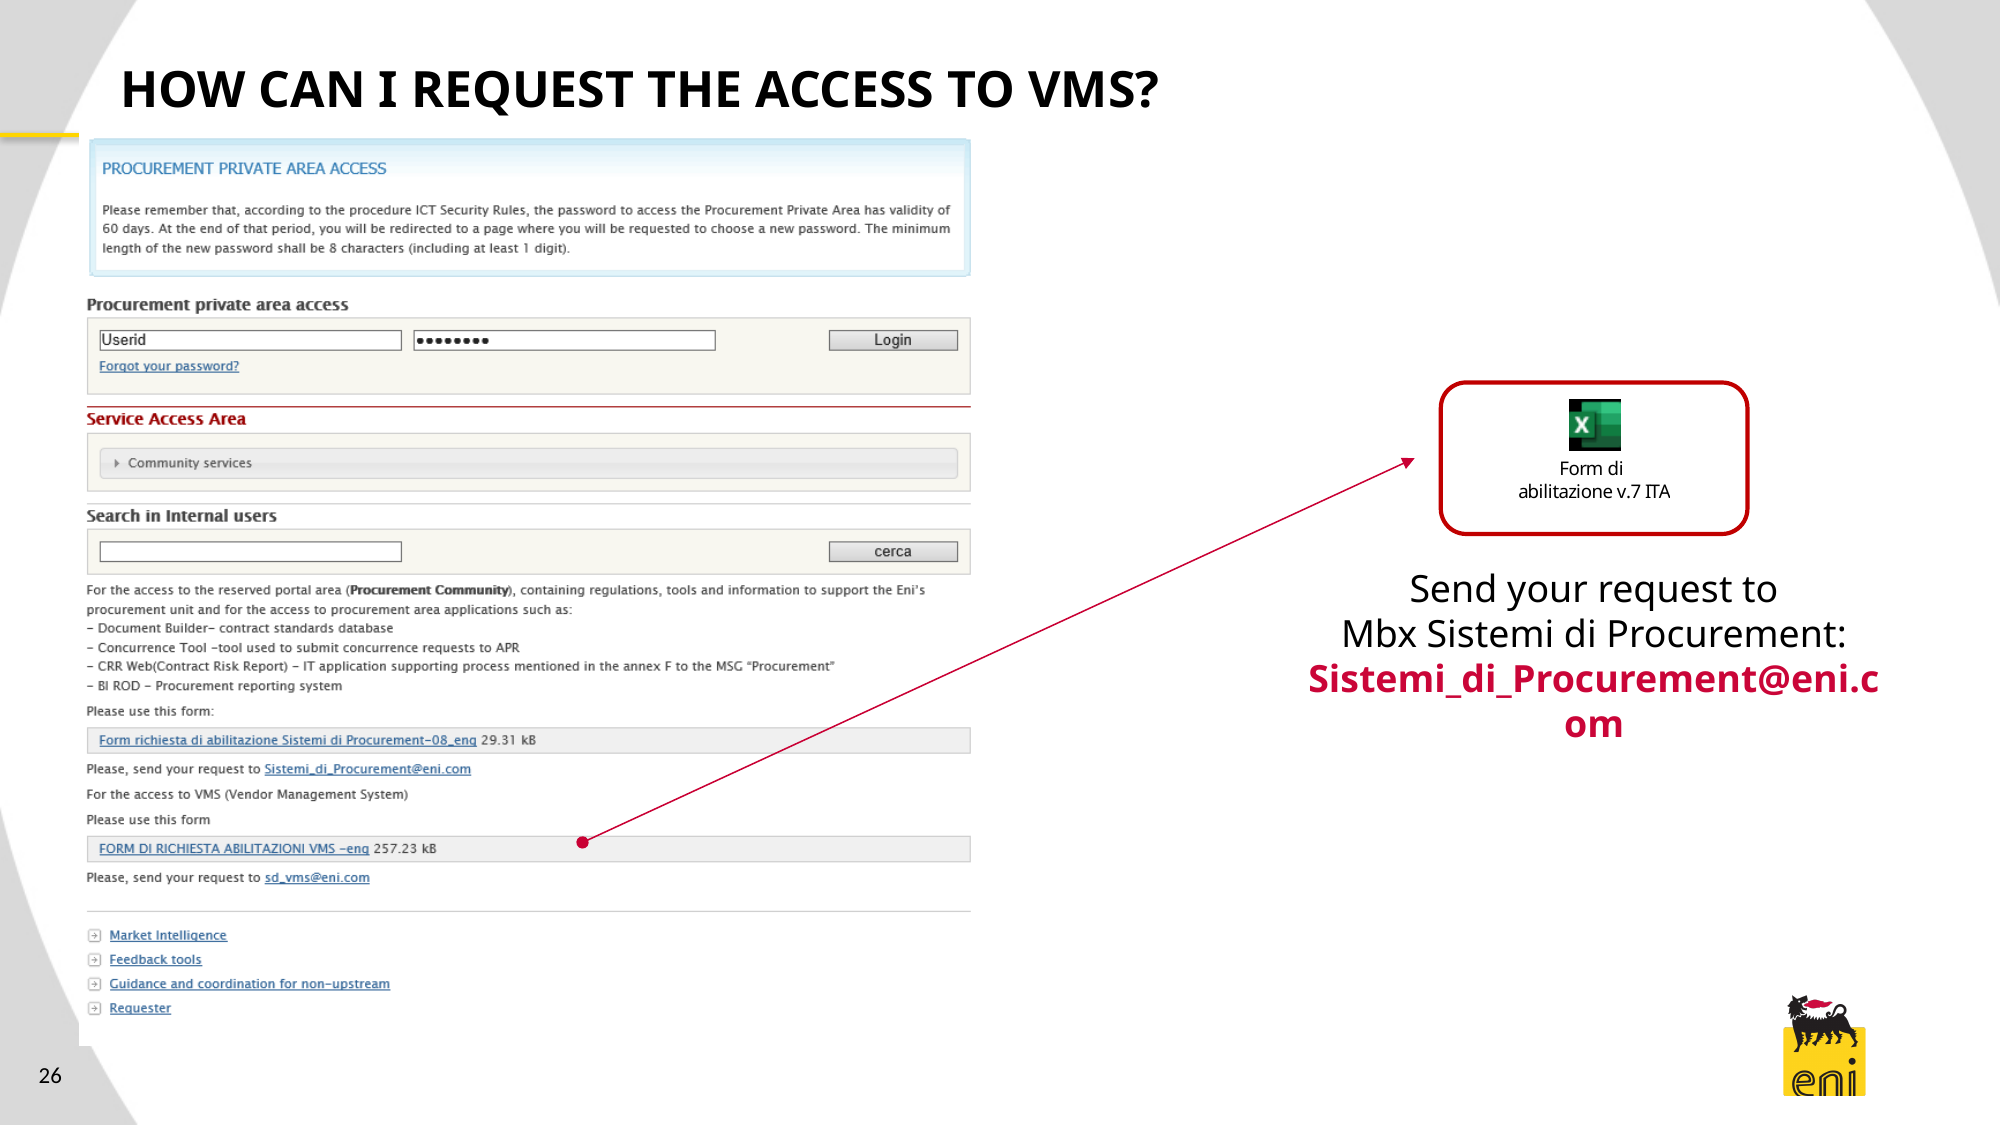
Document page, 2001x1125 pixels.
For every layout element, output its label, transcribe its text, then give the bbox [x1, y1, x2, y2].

title HOW CAN I REQUEST THE ACCESS TO VMS? [105, 28, 1866, 157]
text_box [582, 457, 1415, 843]
slide_number 26 [0, 1041, 102, 1096]
picture [0, 0, 2000, 1125]
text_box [1518, 398, 1670, 526]
text_box [1438, 380, 1750, 537]
text_box Send your request to Mbx Sistemi di Procurement: Sistemi_di_Procurement@eni.com [1419, 557, 1904, 753]
